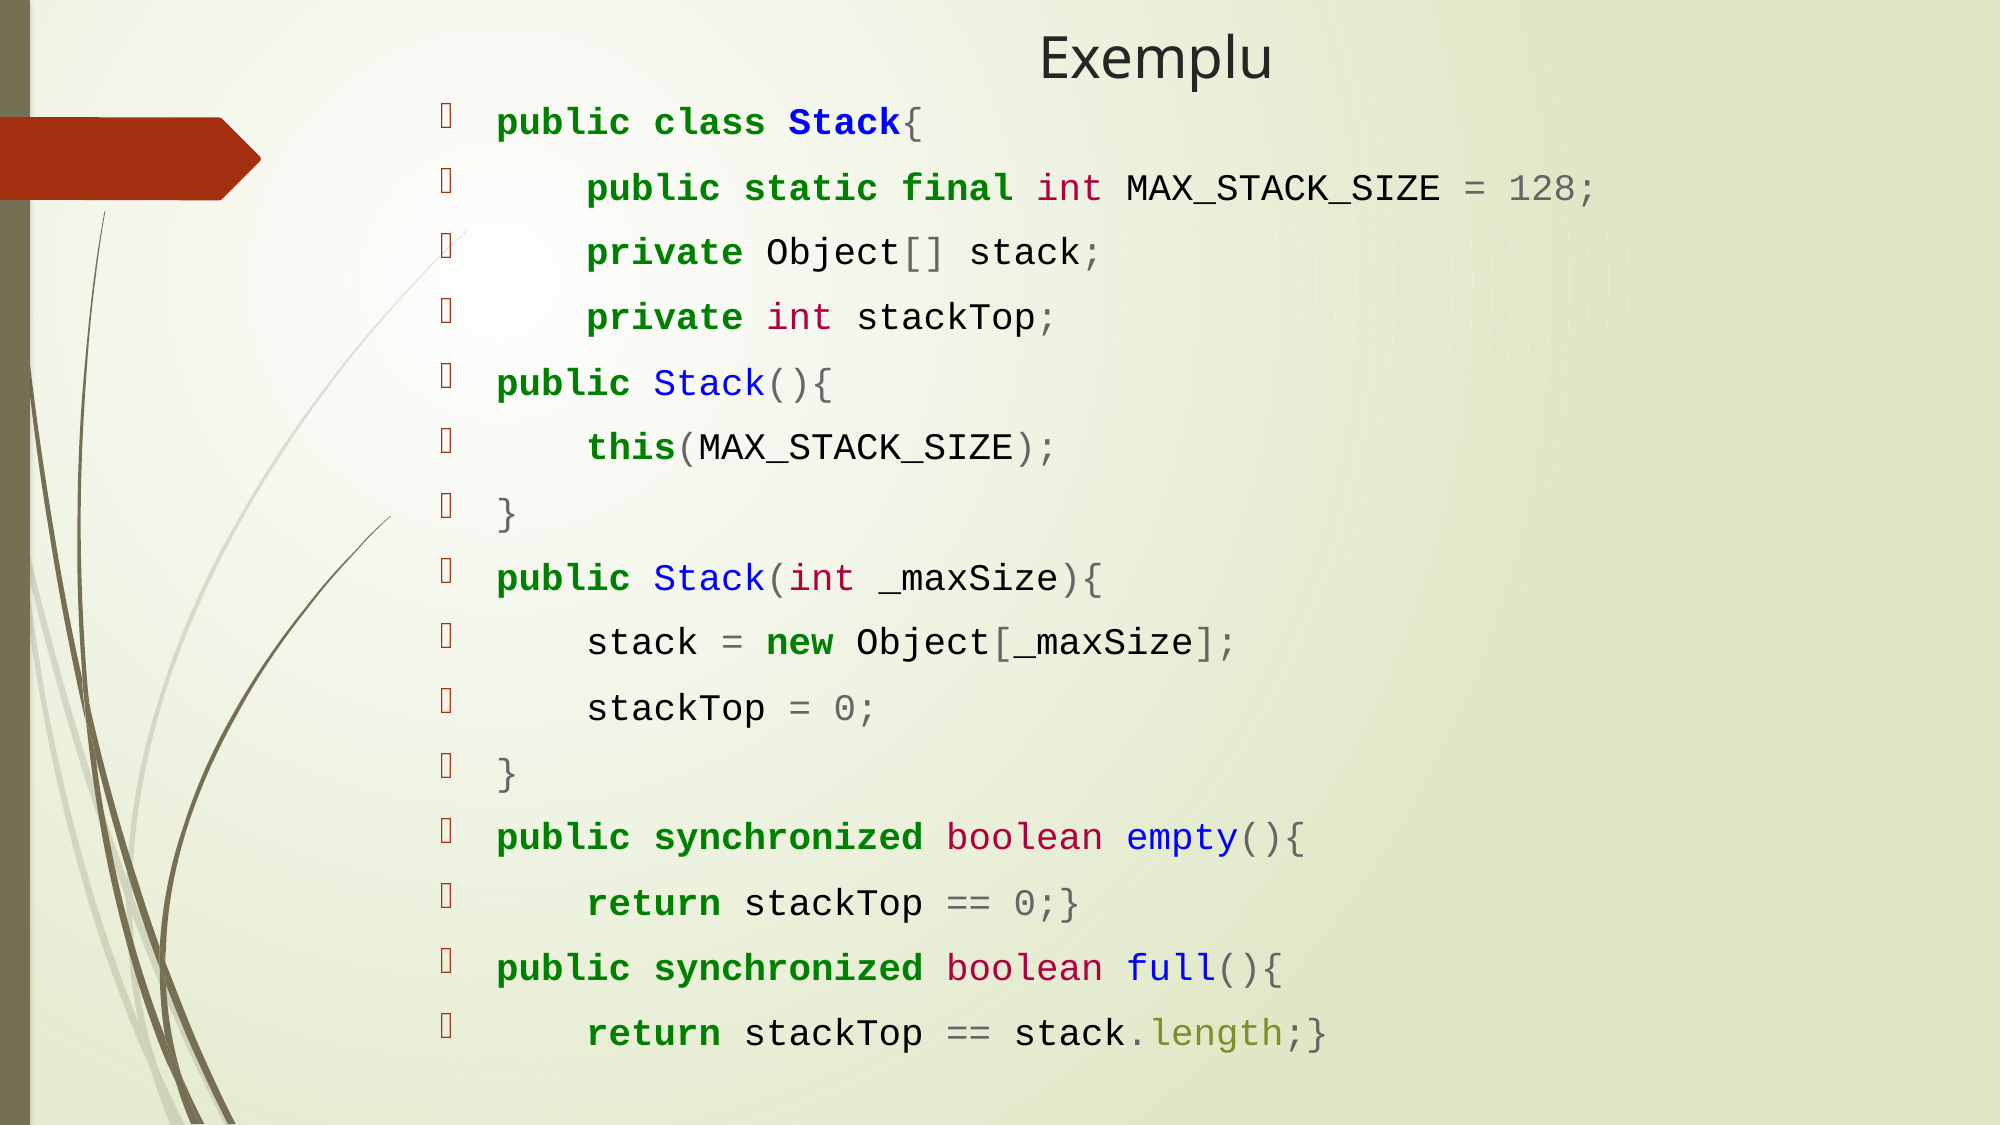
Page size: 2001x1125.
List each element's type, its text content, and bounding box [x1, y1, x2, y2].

list public class Stack{ public static final int MAX_STACK_SIZE = 128; private Object[] stack; private int stackTop; public Stack(){ this(MAX_STACK_SIZE); } public Stack(int _maxSize){ stack = new Object[_maxSize]; stackTop = 0; } public synchronized boolean empty(){ return stackTop == 0;} public synchronized boolean full(){ return stackTop == stack.length;} [424, 107, 1888, 1113]
title Exemplu [425, 12, 1888, 107]
